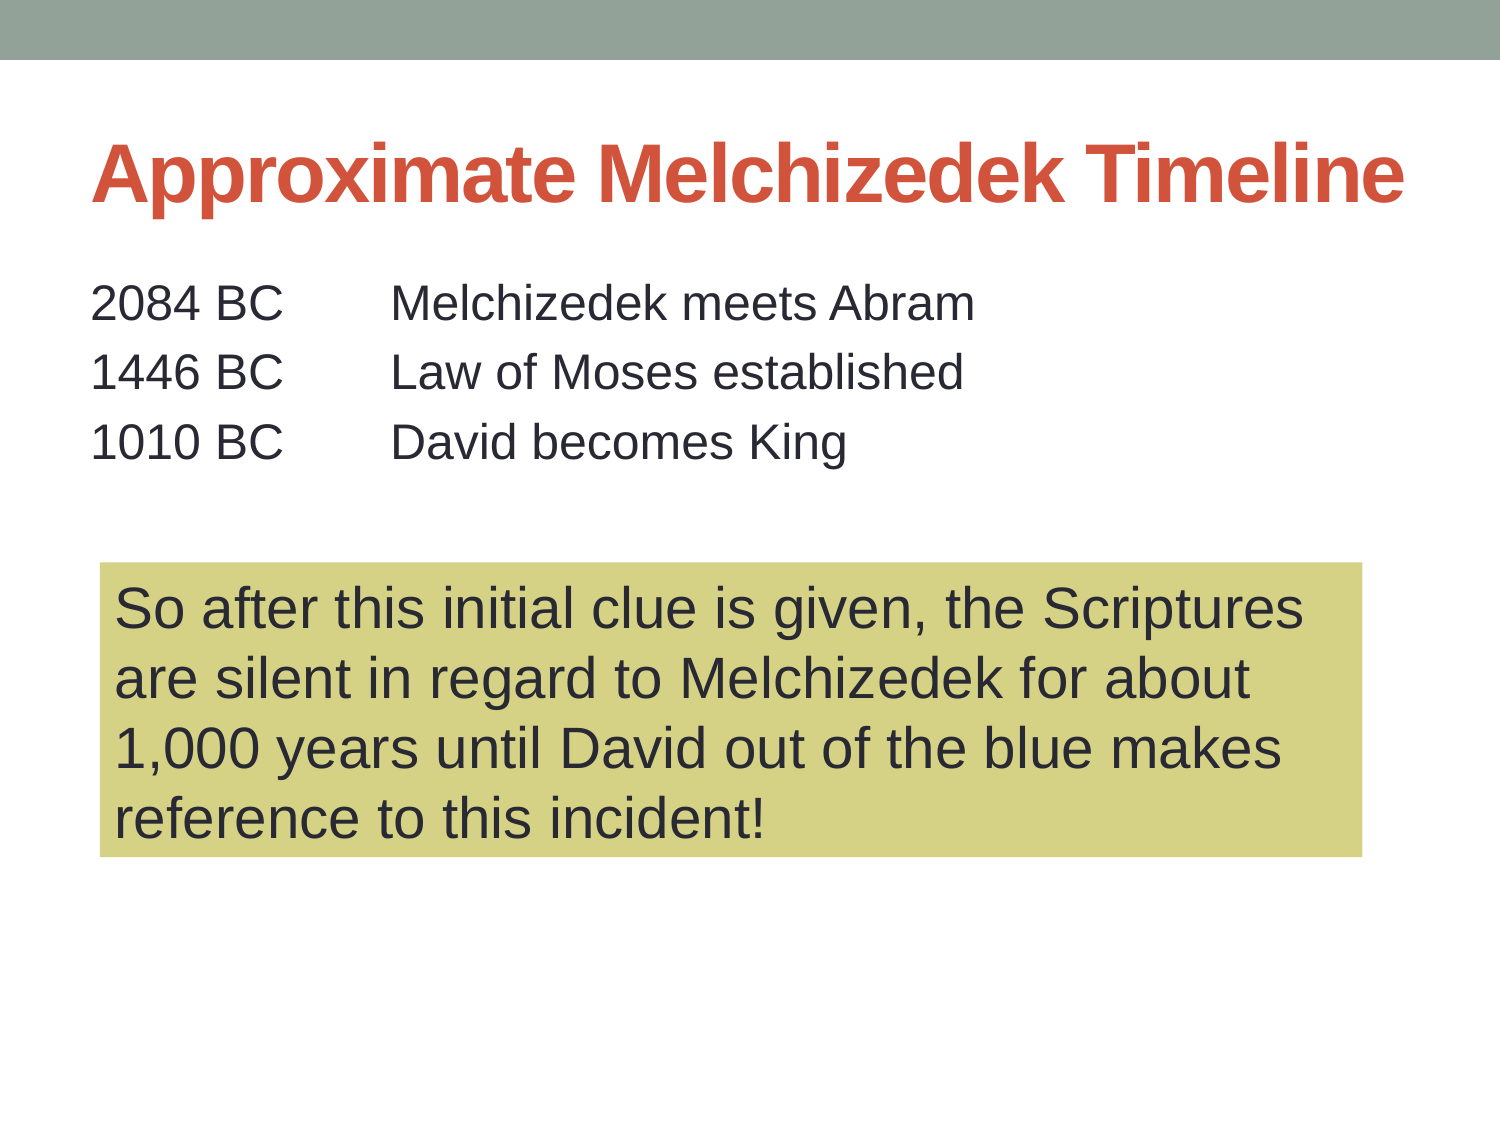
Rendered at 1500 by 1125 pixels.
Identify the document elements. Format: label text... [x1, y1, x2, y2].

list 2084 BC Melchizedek meets Abram 1446 BC Law of Moses established 1010 BC David becomes King [75, 262, 1425, 525]
title Approximate Melchizedek Timeline [75, 87, 1425, 250]
text_box So after this initial clue is given, the Scriptures are silent in regard to Melchizedek for about 1,000 years until David out of the blue makes reference to this incident! [99, 562, 1363, 858]
